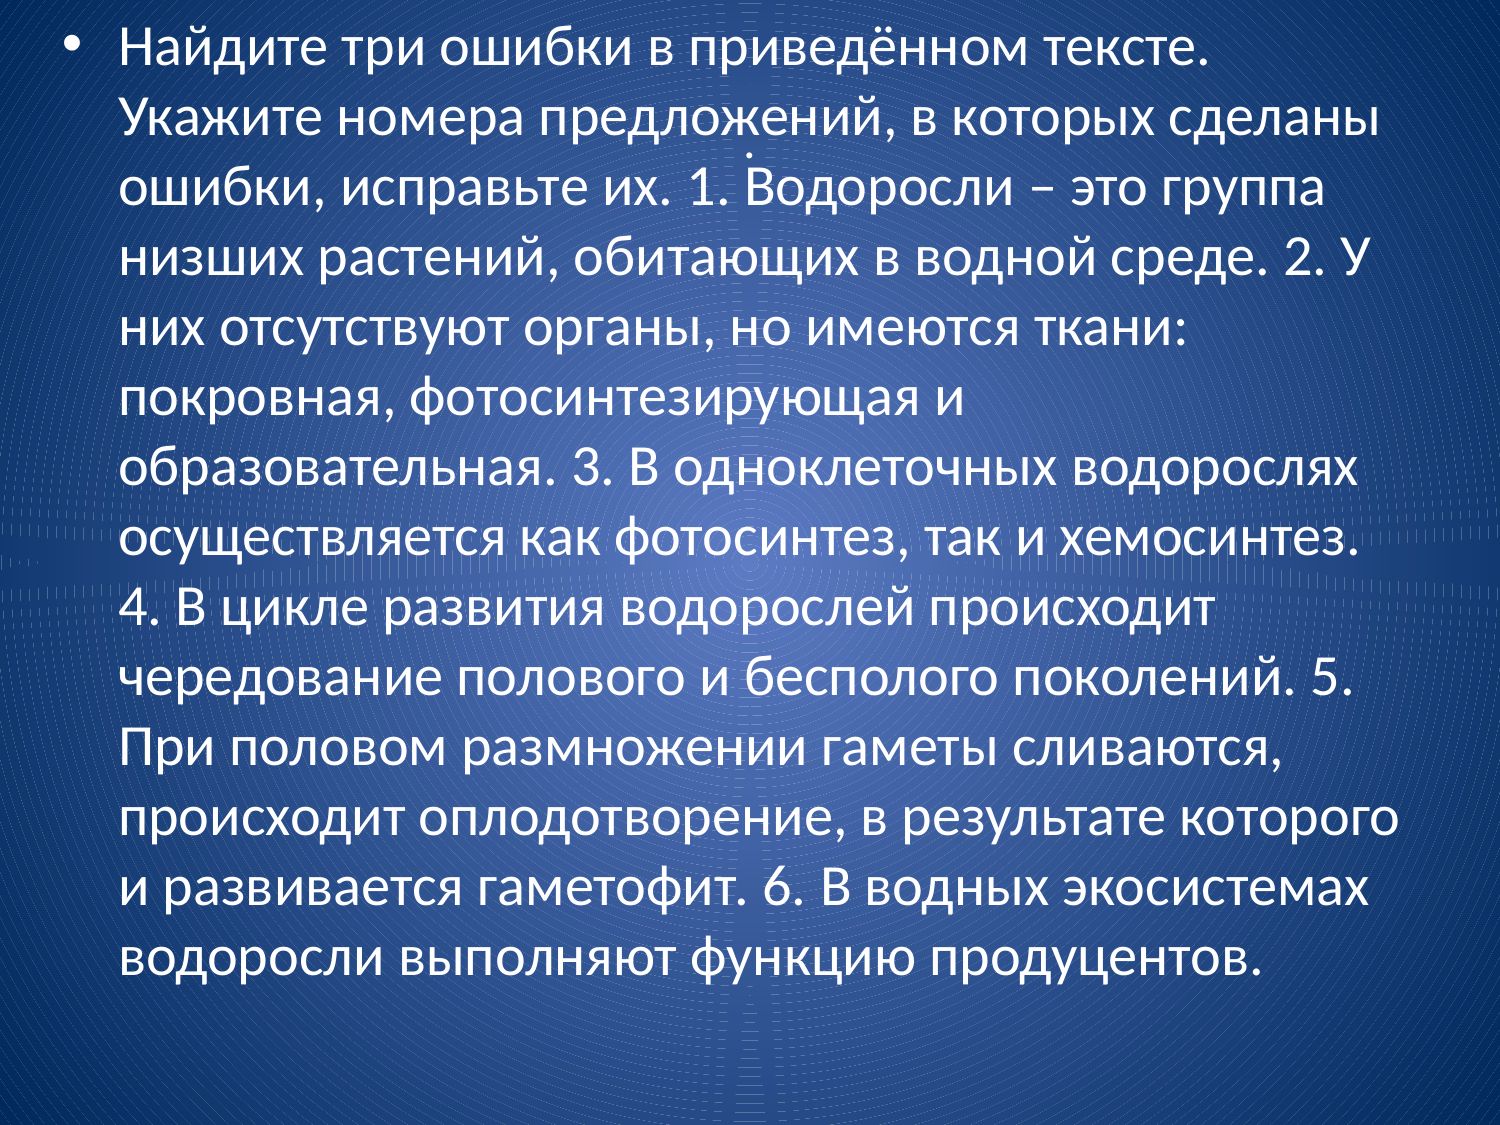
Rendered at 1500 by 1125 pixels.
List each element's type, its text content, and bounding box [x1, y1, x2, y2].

list Найдите три ошибки в приведённом тексте. Укажите номера предложений, в которых сделаны ошибки, исправьте их. 1. Водоросли – это группа низших растений, обитающих в водной среде. 2. У них отсутствуют органы, но имеются ткани: покровная, фотосинтезирующая и образовательная. 3. В одноклеточных водорослях осуществляется как фотосинтез, так и хемосинтез. 4. В цикле развития водорослей происходит чередование полового и бесполого поколений. 5. При половом размножении гаметы сливаются, происходит оплодотворение, в результате которого и развивается гаметофит. 6. В водных экосистемах водоросли выполняют функцию продуцентов. [46, 0, 1425, 1125]
